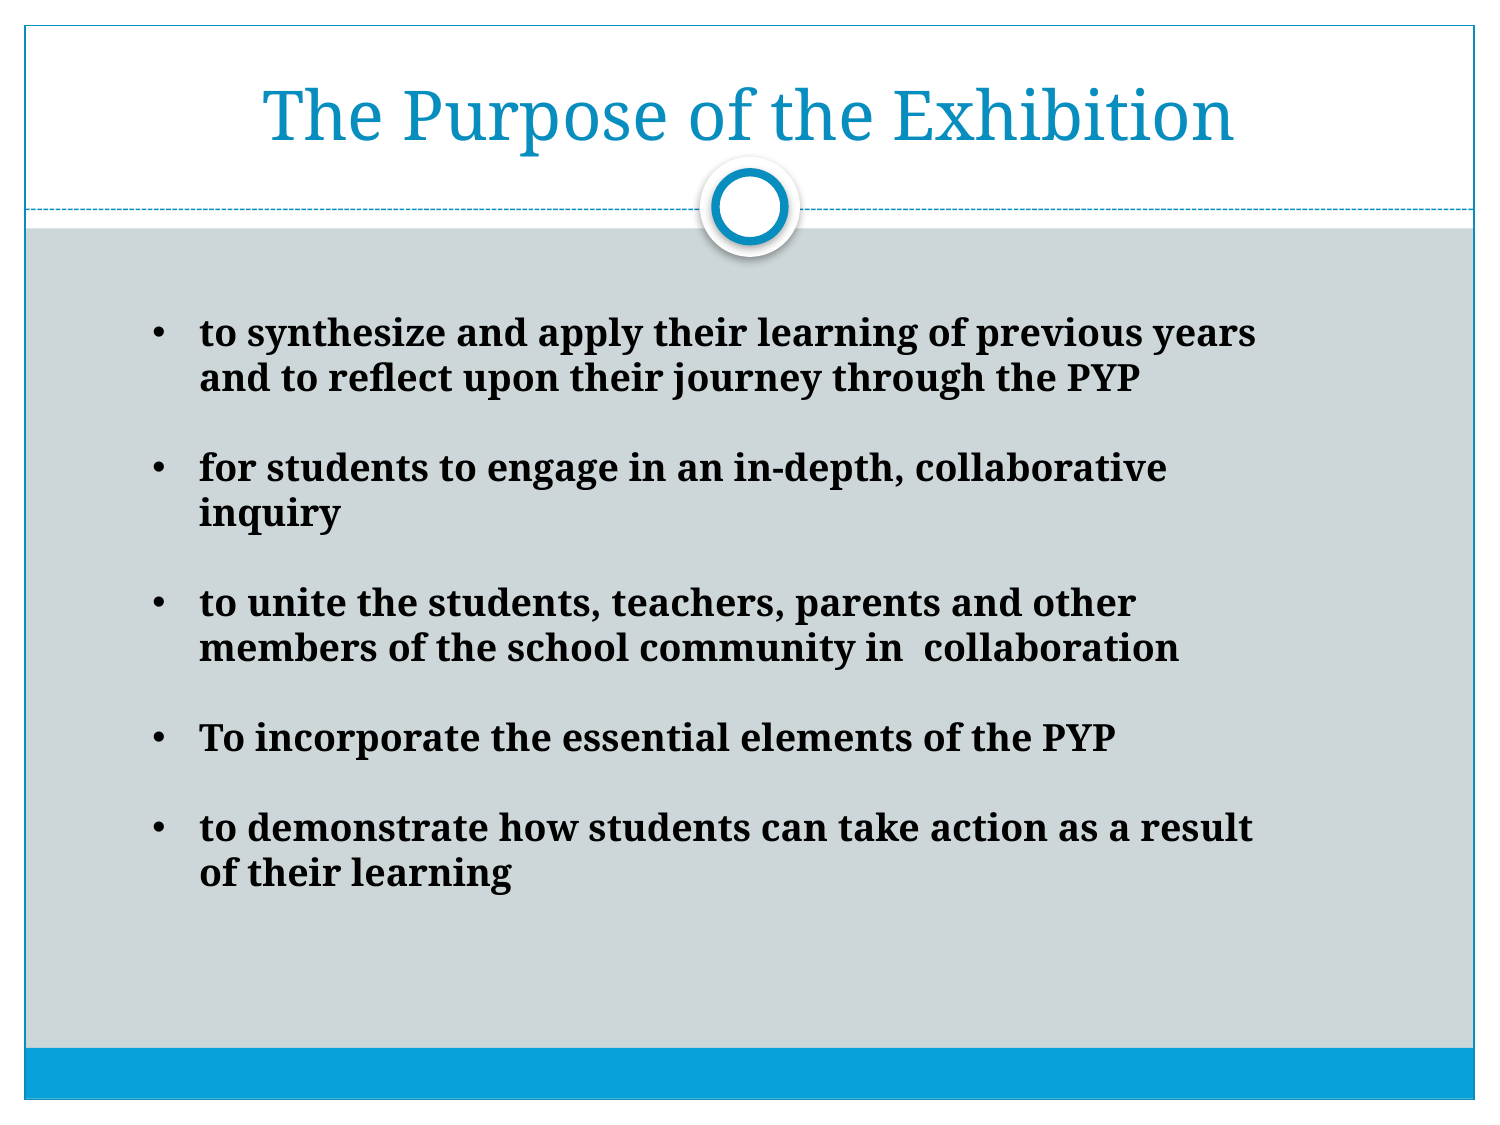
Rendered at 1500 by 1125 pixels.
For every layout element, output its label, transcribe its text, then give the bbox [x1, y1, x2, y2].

title The Purpose of the Exhibition [49, 37, 1450, 162]
text_box to synthesize and apply their learning of previous years and to reflect upon their journey through the PYP for students to engage in an in-depth, collaborative inquiry to unite the students, teachers, parents and other members of the school community in collaboration To incorporate the essential elements of the PYP to demonstrate how students can take action as a result of their learning [137, 301, 1313, 1082]
